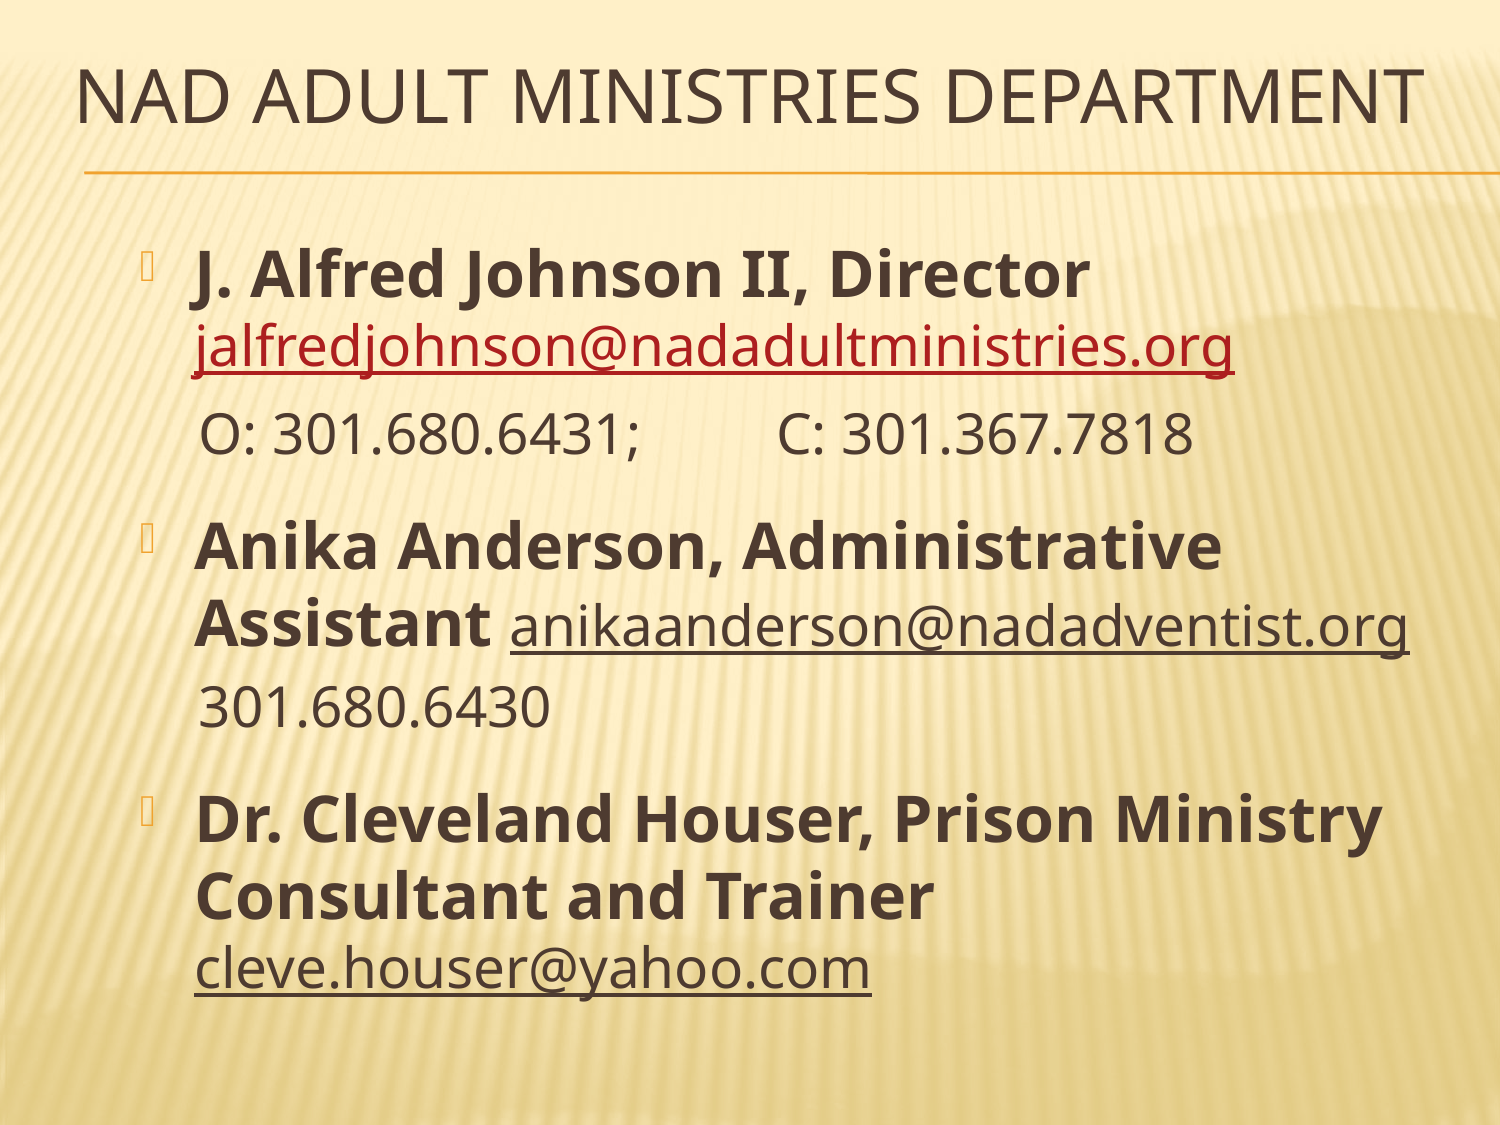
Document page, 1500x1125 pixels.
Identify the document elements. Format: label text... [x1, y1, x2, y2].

title NAD Adult Ministries Department [37, 24, 1463, 163]
list J. Alfred Johnson II, Director jalfredjohnson@nadadultministries.org O: 301.680.6431; C: 301.367.7818 Anika Anderson, Administrative Assistant anikaanderson@nadadventist.org 301.680.6430 Dr. Cleveland Houser, Prison Ministry Consultant and Trainer cleve.houser@yahoo.com [125, 224, 1425, 1071]
